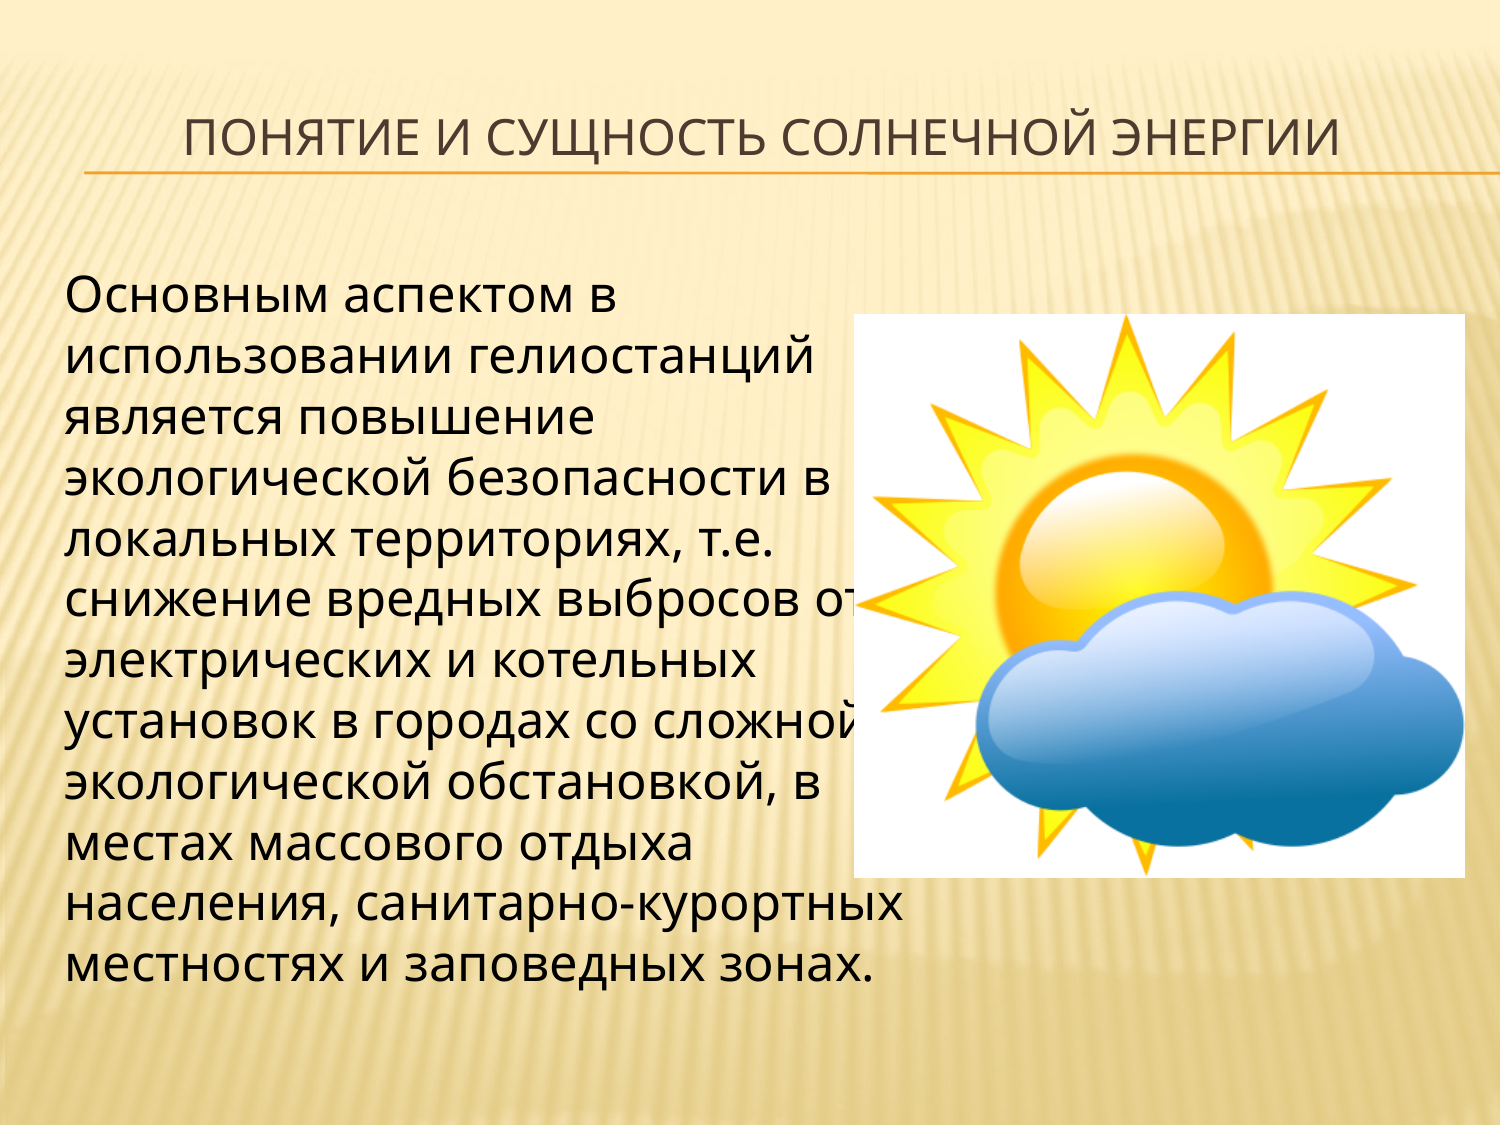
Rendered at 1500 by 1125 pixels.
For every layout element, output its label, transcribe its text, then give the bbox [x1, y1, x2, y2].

list Основным аспектом в использовании гелиостанций является повышение экологической безопасности в локальных территориях, т.е. снижение вредных выбросов от электрических и котельных установок в городах со сложной экологической обстановкой, в местах массового отдыха населения, санитарно-курортных местностях и заповедных зонах. [50, 254, 928, 1047]
picture [854, 314, 1465, 878]
title Понятие и сущность солнечной энергии [50, 75, 1475, 197]
